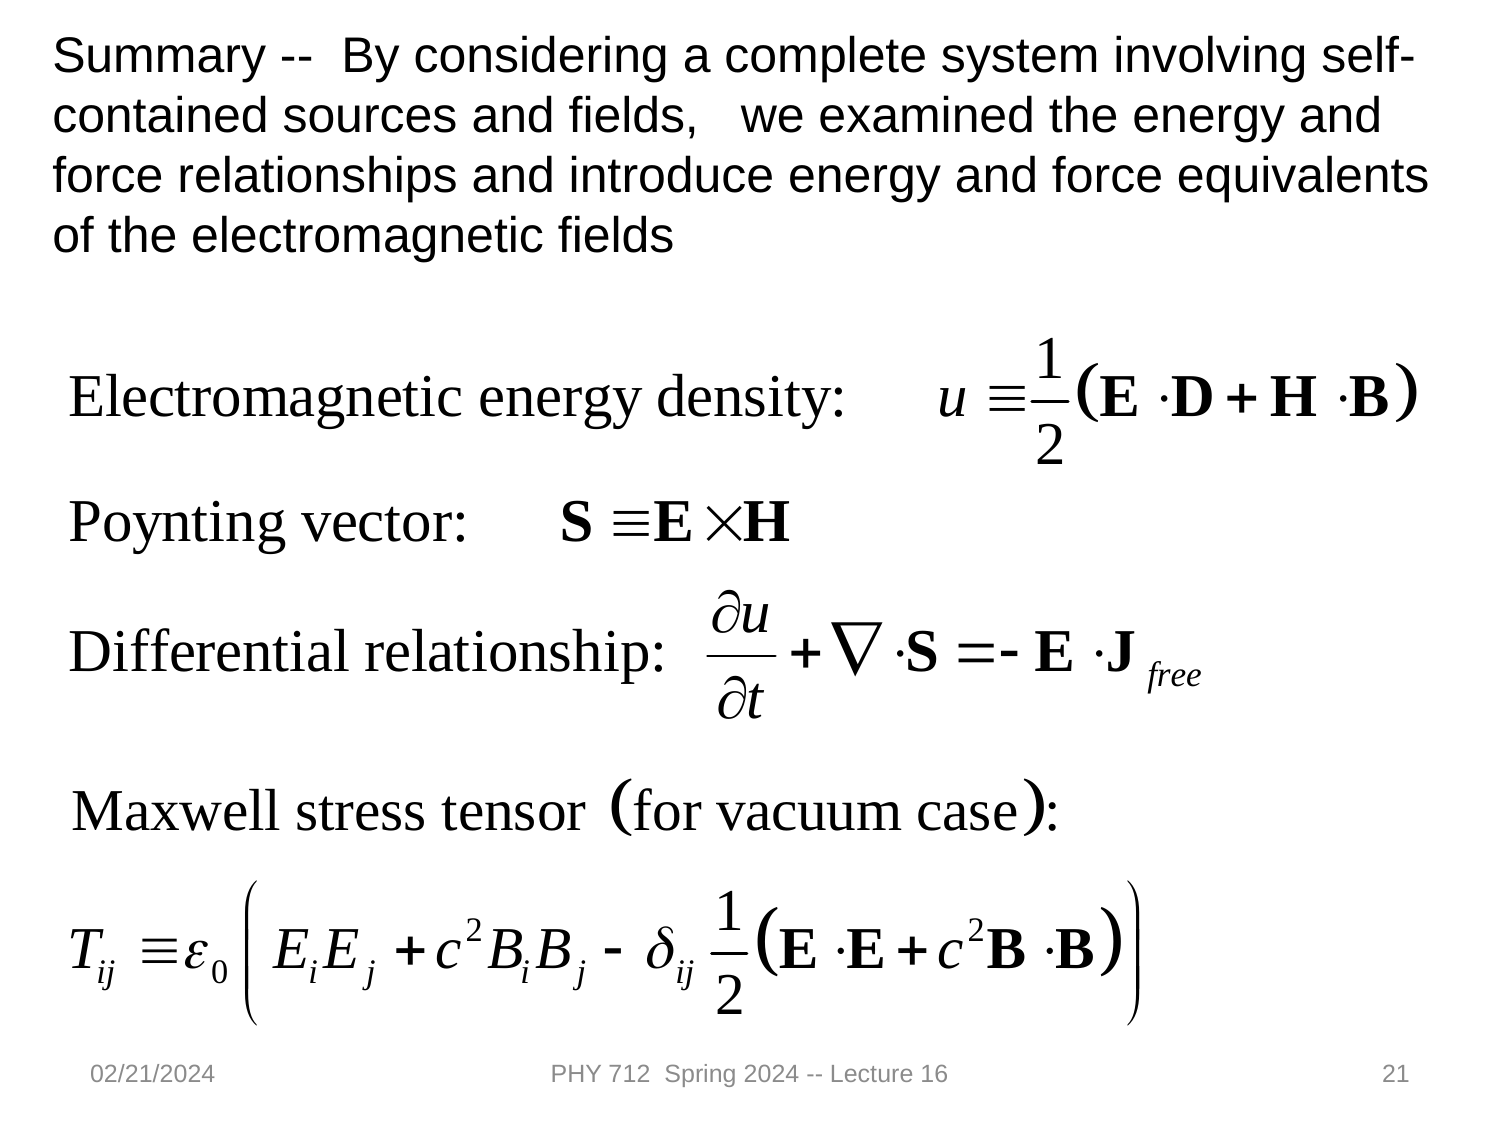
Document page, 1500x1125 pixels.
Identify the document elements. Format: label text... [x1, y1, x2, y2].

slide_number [75, 1045, 425, 1103]
slide_number 21 [1074, 1042, 1425, 1103]
footer PHY 712 Spring 2024 -- Lecture 16 [512, 1045, 988, 1103]
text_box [62, 324, 1422, 728]
text_box Summary -- By considering a complete system involving self-contained sources and fields, we examined the energy and force relationships and introduce energy and force equivalents of the electromagnetic fields [37, 15, 1450, 271]
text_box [62, 769, 1157, 1038]
